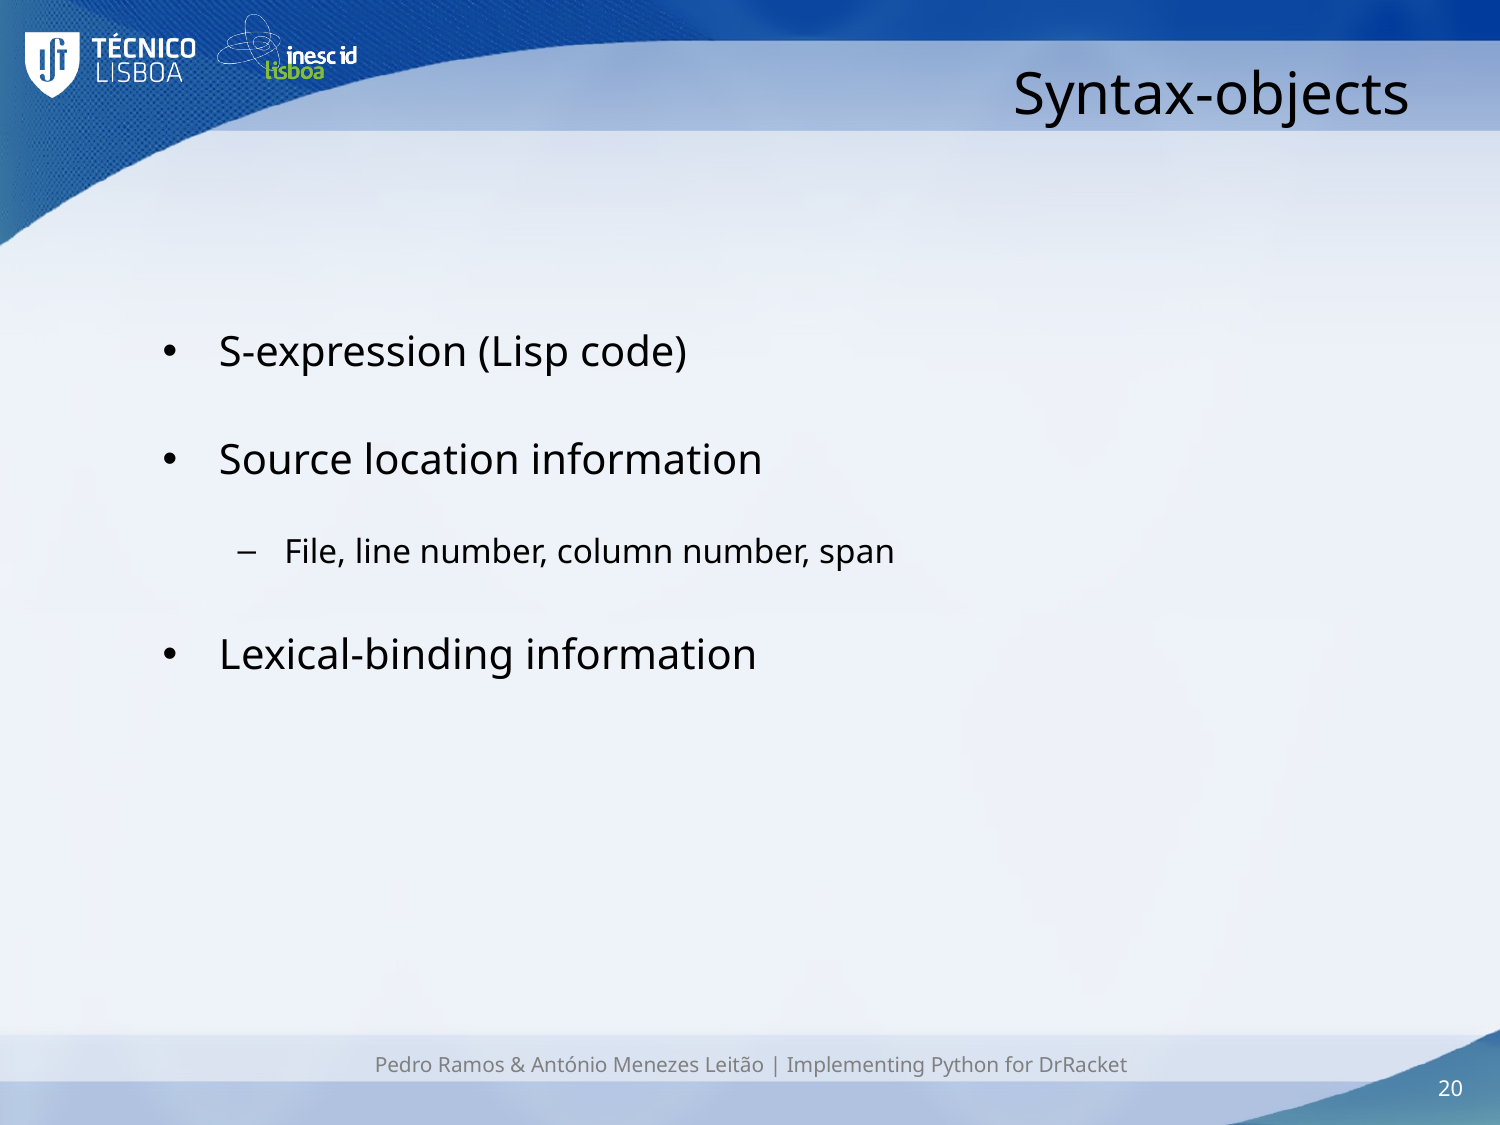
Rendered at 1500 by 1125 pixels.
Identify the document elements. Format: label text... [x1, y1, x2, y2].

list S-expression (Lisp code) Source location information File, line number, column number, span Lexical-binding information [147, 267, 1425, 1005]
slide_number 20 [1128, 1059, 1478, 1119]
text_box Pedro Ramos & António Menezes Leitão | Implementing Python for DrRacket [147, 1033, 1355, 1094]
title Syntax-objects [383, 30, 1425, 152]
picture [0, 0, 1500, 1125]
